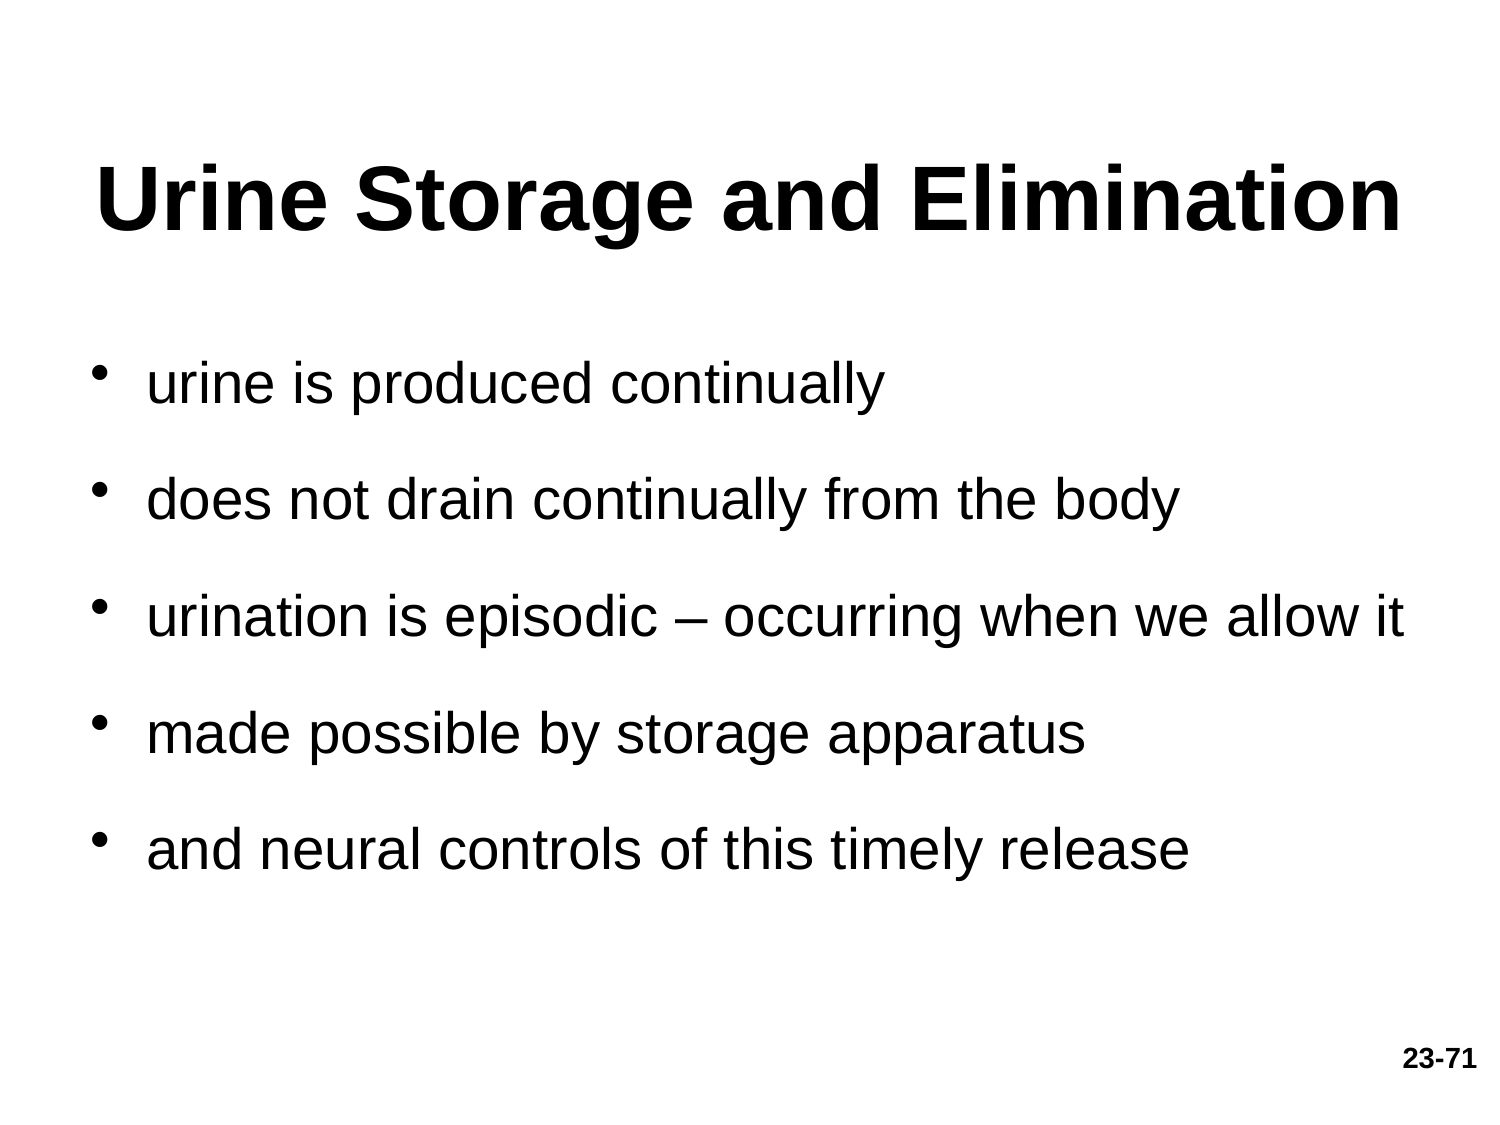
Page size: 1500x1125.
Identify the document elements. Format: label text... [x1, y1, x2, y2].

list urine is produced continually does not drain continually from the body urination is episodic – occurring when we allow it made possible by storage apparatus and neural controls of this timely release [74, 337, 1426, 963]
slide_number 23-71 [1341, 1031, 1493, 1120]
title Urine Storage and Elimination [0, 99, 1500, 288]
